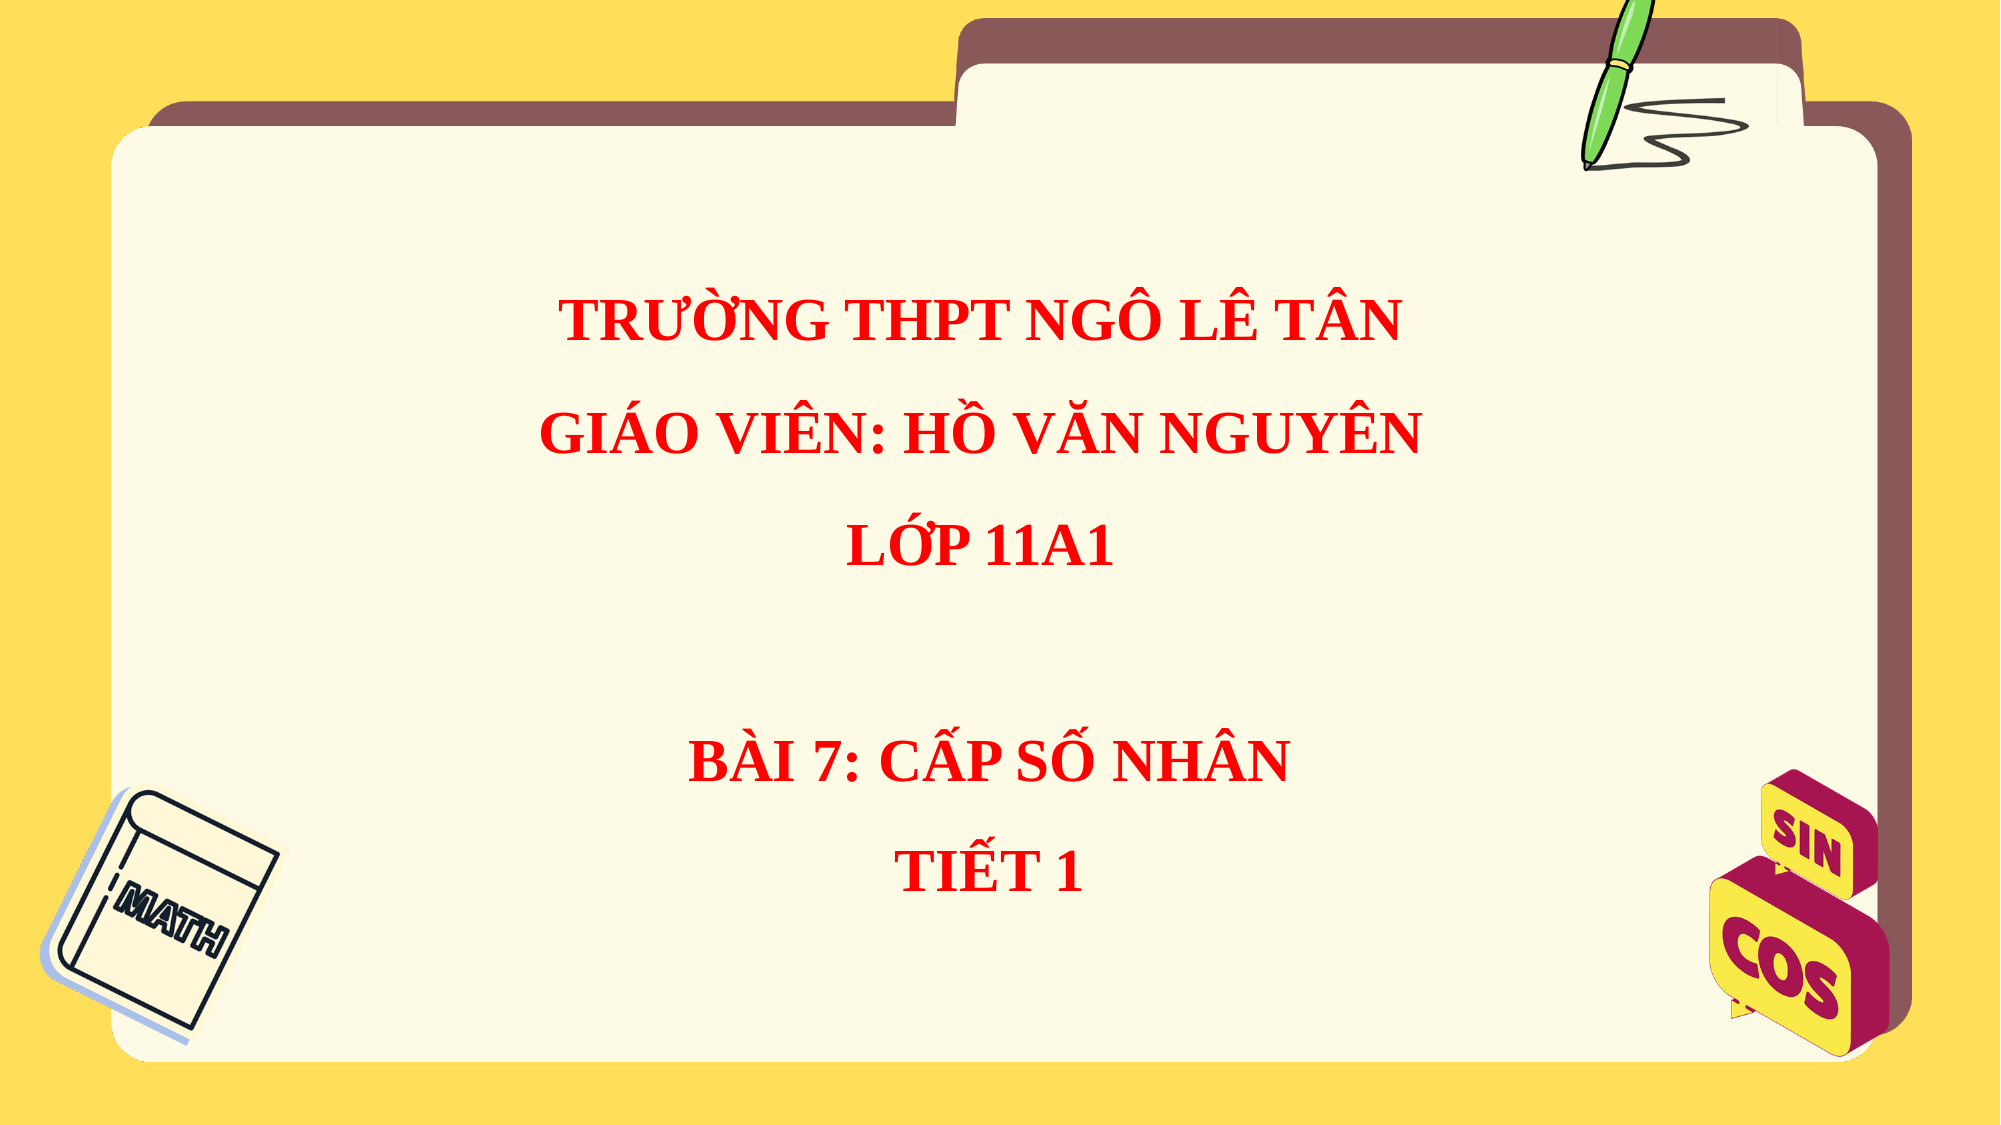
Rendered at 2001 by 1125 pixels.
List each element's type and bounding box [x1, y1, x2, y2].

picture [28, 0, 1913, 1062]
